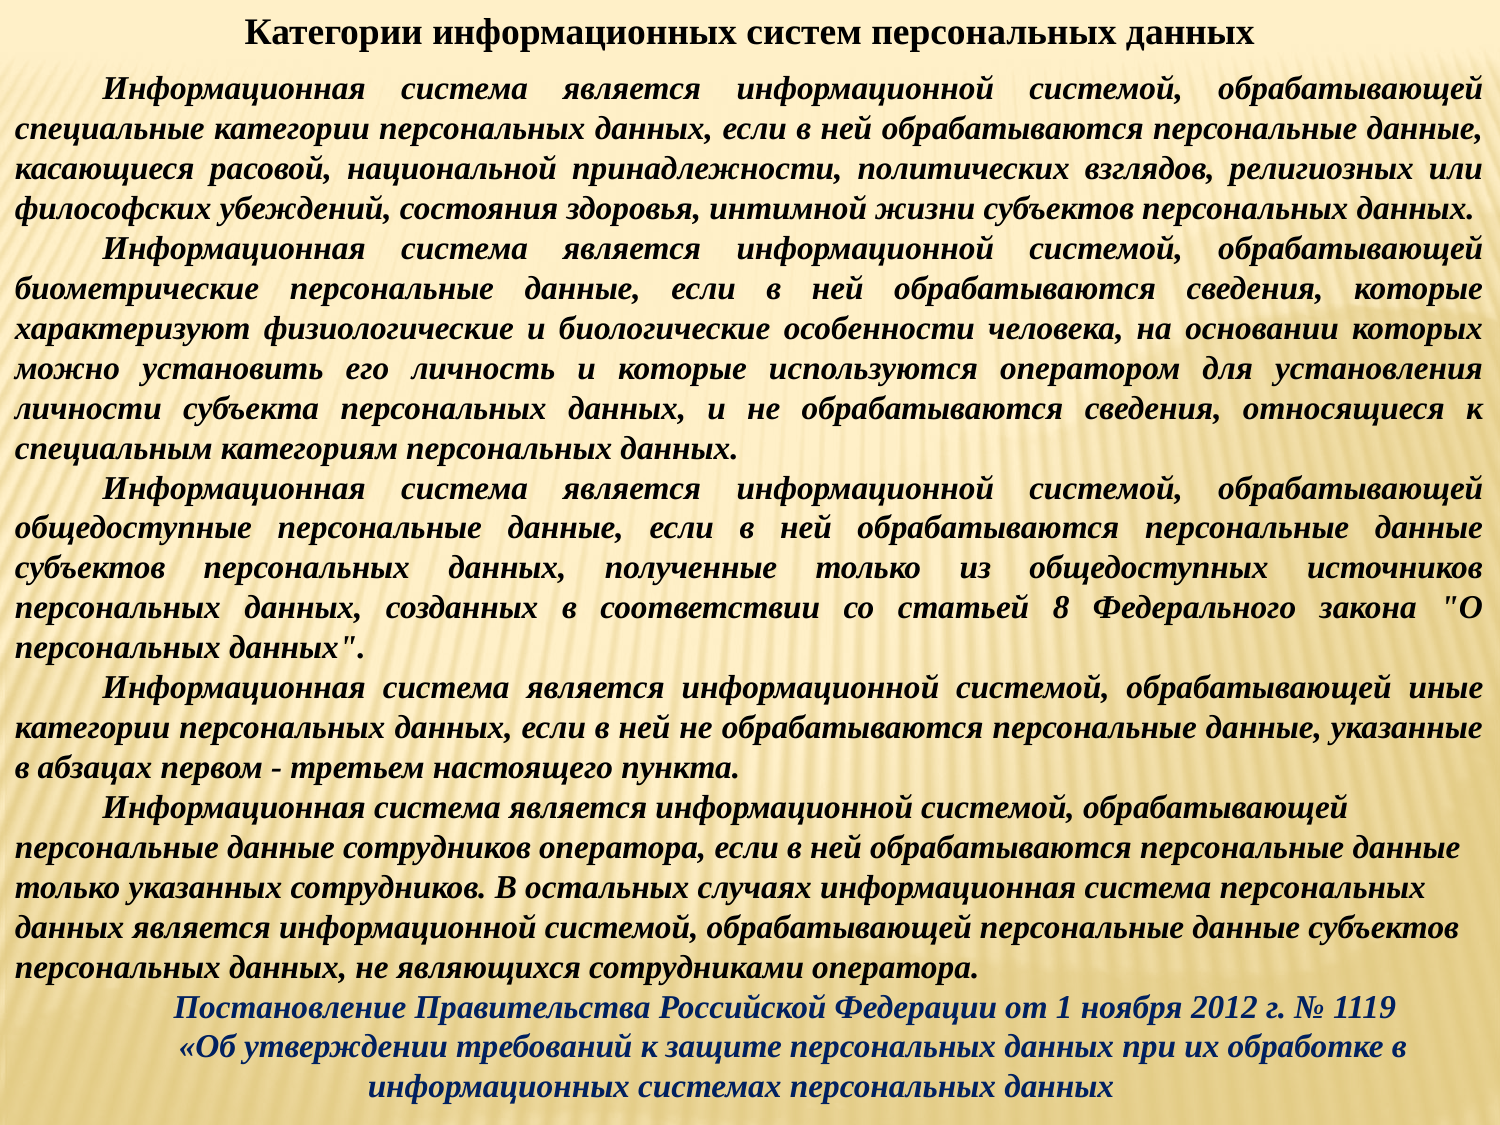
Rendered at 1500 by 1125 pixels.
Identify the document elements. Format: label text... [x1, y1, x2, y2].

text_box Информационная система является информационной системой, обрабатывающей специальные категории персональных данных, если в ней обрабатываются персональные данные, касающиеся расовой, национальной принадлежности, политических взглядов, религиозных или философских убеждений, состояния здоровья, интимной жизни субъектов персональных данных. Информационная система является информационной системой, обрабатывающей биометрические персональные данные, если в ней обрабатываются сведения, которые характеризуют физиологические и биологические особенности человека, на основании которых можно установить его личность и которые используются оператором для установления личности субъекта персональных данных, и не обрабатываются сведения, относящиеся к специальным категориям персональных данных. Информационная система является информационной системой, обрабатывающей общедоступные персональные данные, если в ней обрабатываются персональные данные субъектов персональных данных, полученные только из общедоступных источников персональных данных, созданных в соответствии со статьей 8 Федерального закона "О персональных данных". Информационная система является информационной системой, обрабатывающей иные категории персональных данных, если в ней не обрабатываются персональные данные, указанные в абзацах первом - третьем настоящего пункта. Информационная система является информационной системой, обрабатывающей персональные данные сотрудников оператора, если в ней обрабатываются персональные данные только указанных сотрудников. В остальных случаях информационная система персональных данных является информационной системой, обрабатывающей персональные данные субъектов персональных данных, не являющихся сотрудниками оператора. Постановление Правительства Российской Федерации от 1 ноября 2012 г. № 1119 «Об утверждении требований к защите персональных данных при их обработке в информационных системах персональных данных [0, 60, 1500, 1112]
text_box Категории информационных систем персональных данных [0, 0, 1500, 60]
